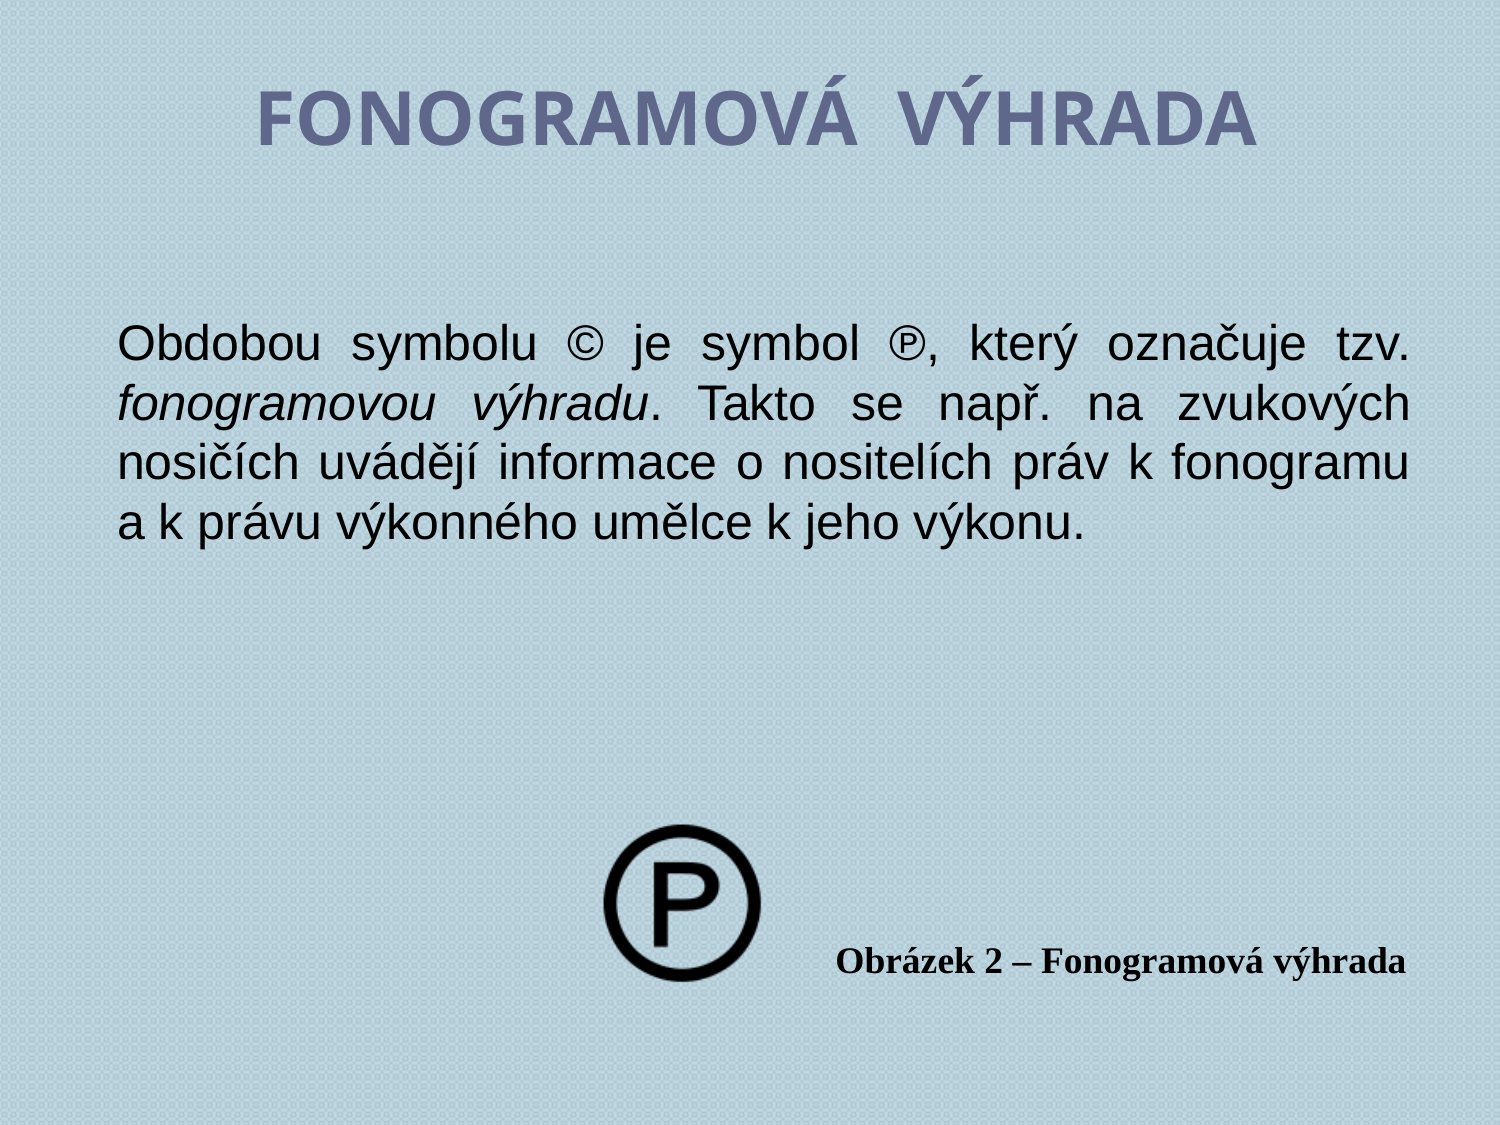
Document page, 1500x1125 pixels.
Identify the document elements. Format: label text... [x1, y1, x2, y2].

title Fonogramová výhrada [64, 66, 1447, 169]
text_box Obrázek 2 – Fonogramová výhrada [820, 928, 1422, 989]
list Obdobou symbolu © je symbol ℗, který označuje tzv. fonogramovou výhradu. Takto se např. na zvukových nosičích uvádějí informace o nositelích práv k fonogramu a k právu výkonného umělce k jeho výkonu. [88, 302, 1427, 956]
picture [596, 817, 769, 990]
